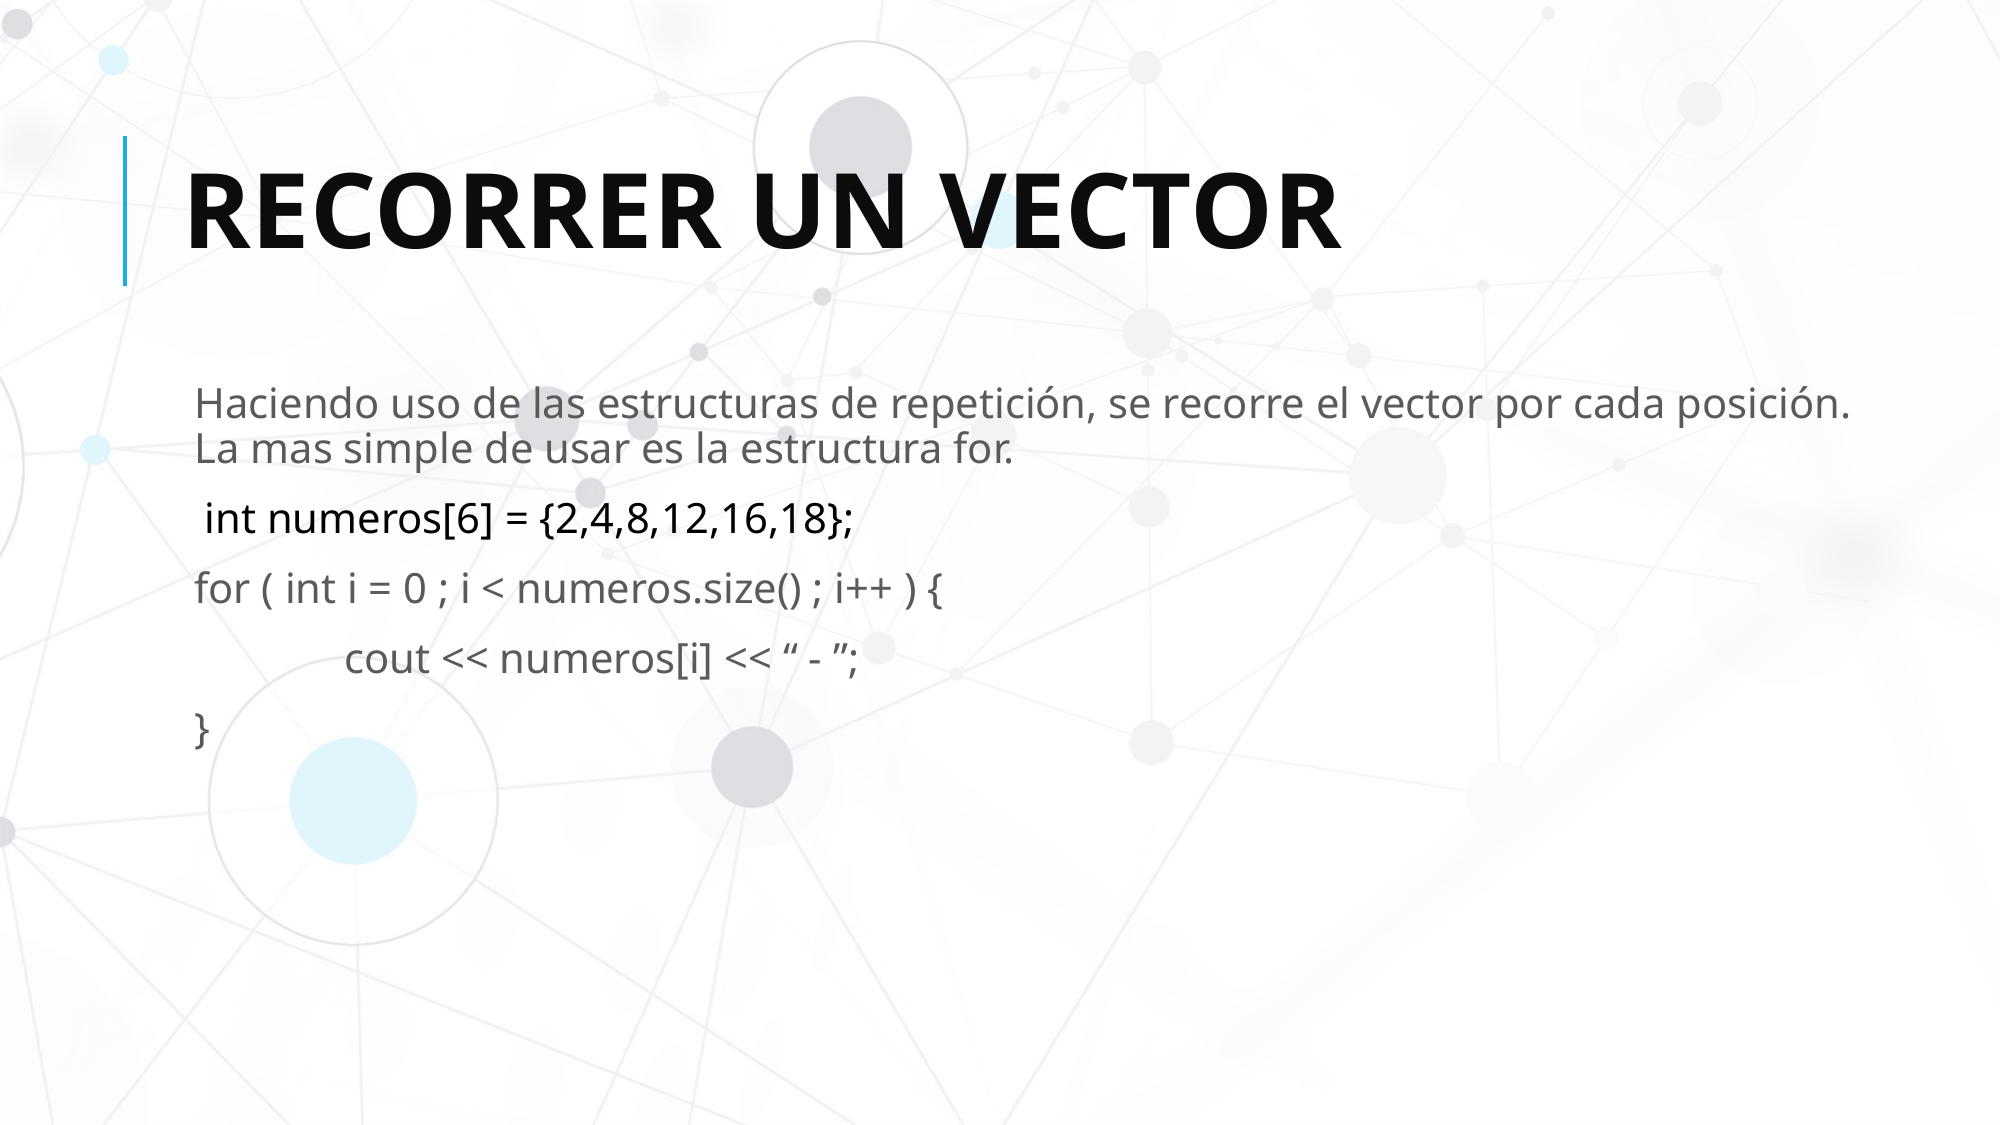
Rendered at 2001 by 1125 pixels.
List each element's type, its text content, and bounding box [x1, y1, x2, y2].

list Haciendo uso de las estructuras de repetición, se recorre el vector por cada posición. La mas simple de usar es la estructura for. int numeros[6] = {2,4,8,12,16,18}; for ( int i = 0 ; i < numeros.size() ; i++ ) { cout << numeros[i] << “ - ”; } [168, 375, 1903, 1035]
title RECORRER UN VECTOR [168, 96, 1763, 342]
